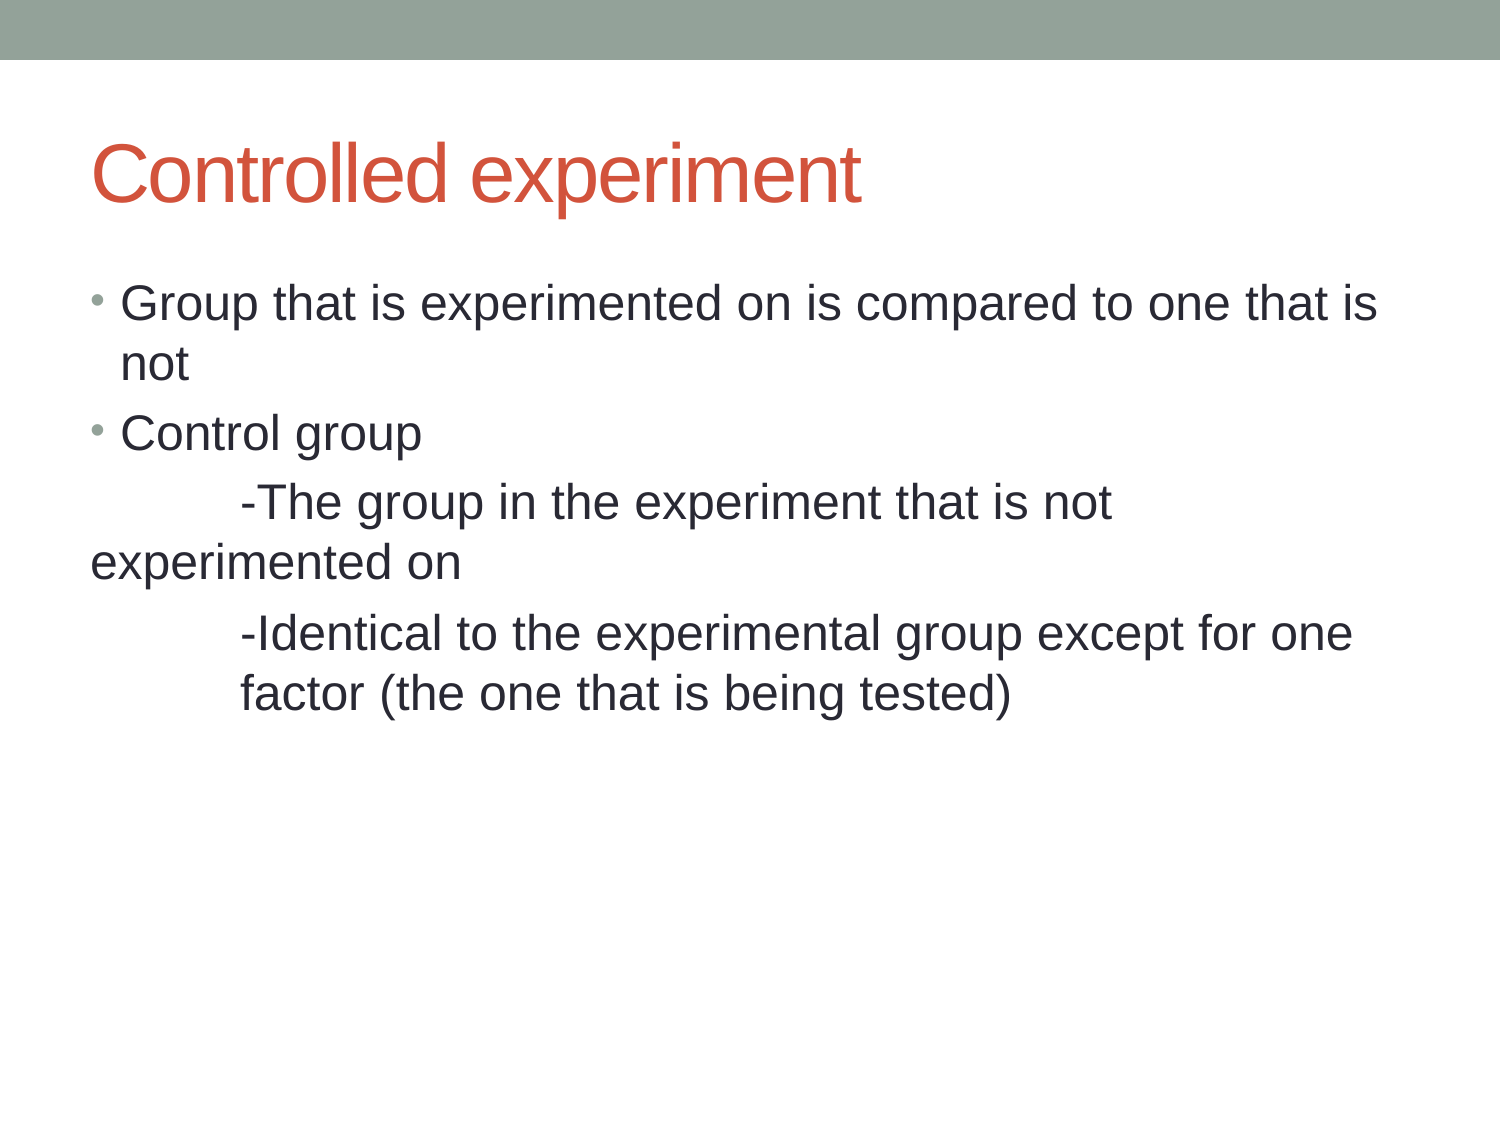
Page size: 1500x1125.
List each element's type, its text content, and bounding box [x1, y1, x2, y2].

list Group that is experimented on is compared to one that is not Control group -The group in the experiment that is not experimented on -Identical to the experimental group except for one factor (the one that is being tested) [75, 262, 1425, 1063]
title Controlled experiment [75, 87, 1425, 250]
